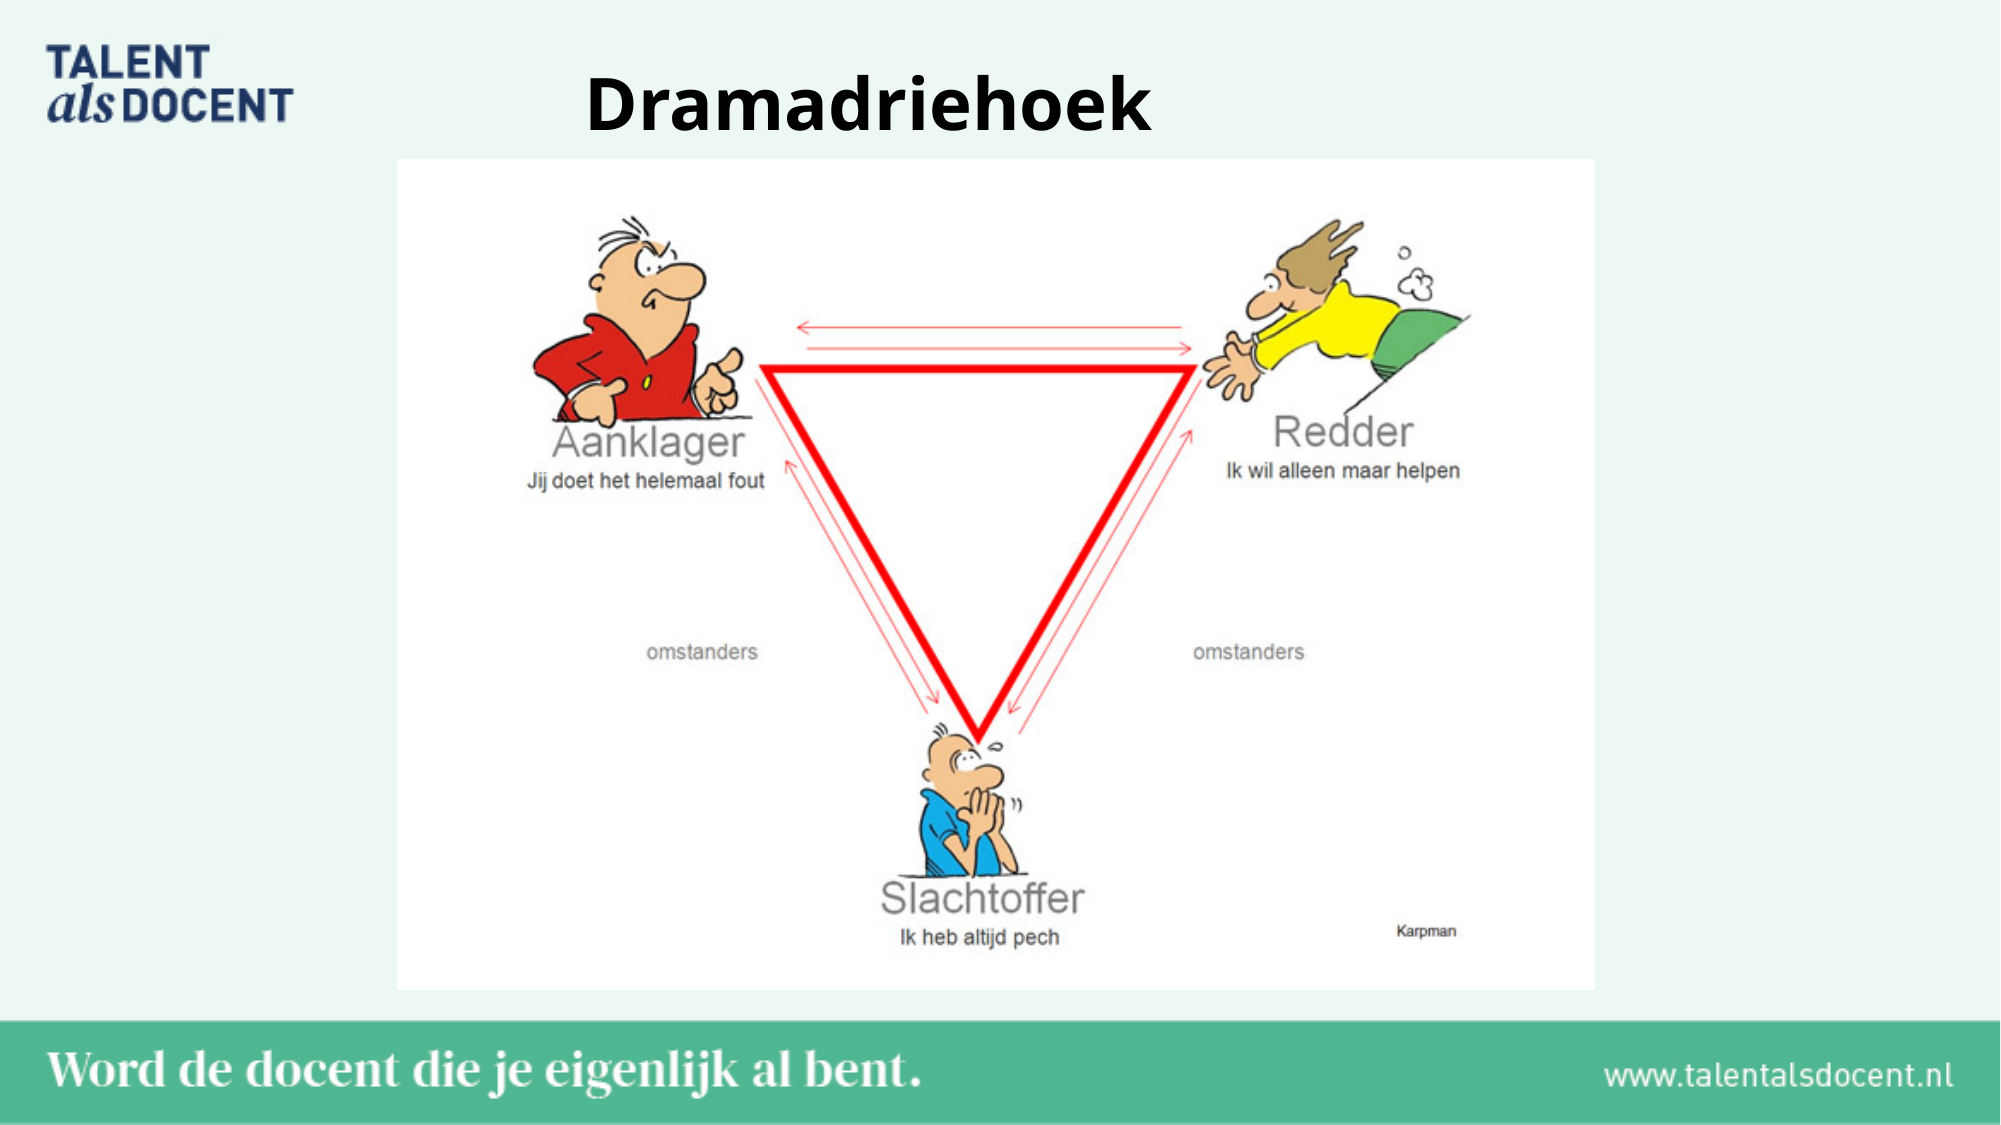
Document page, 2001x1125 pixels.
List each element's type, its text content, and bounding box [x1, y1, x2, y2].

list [397, 159, 1595, 990]
picture [0, 0, 2001, 1125]
title Dramadriehoek [569, 59, 1863, 154]
